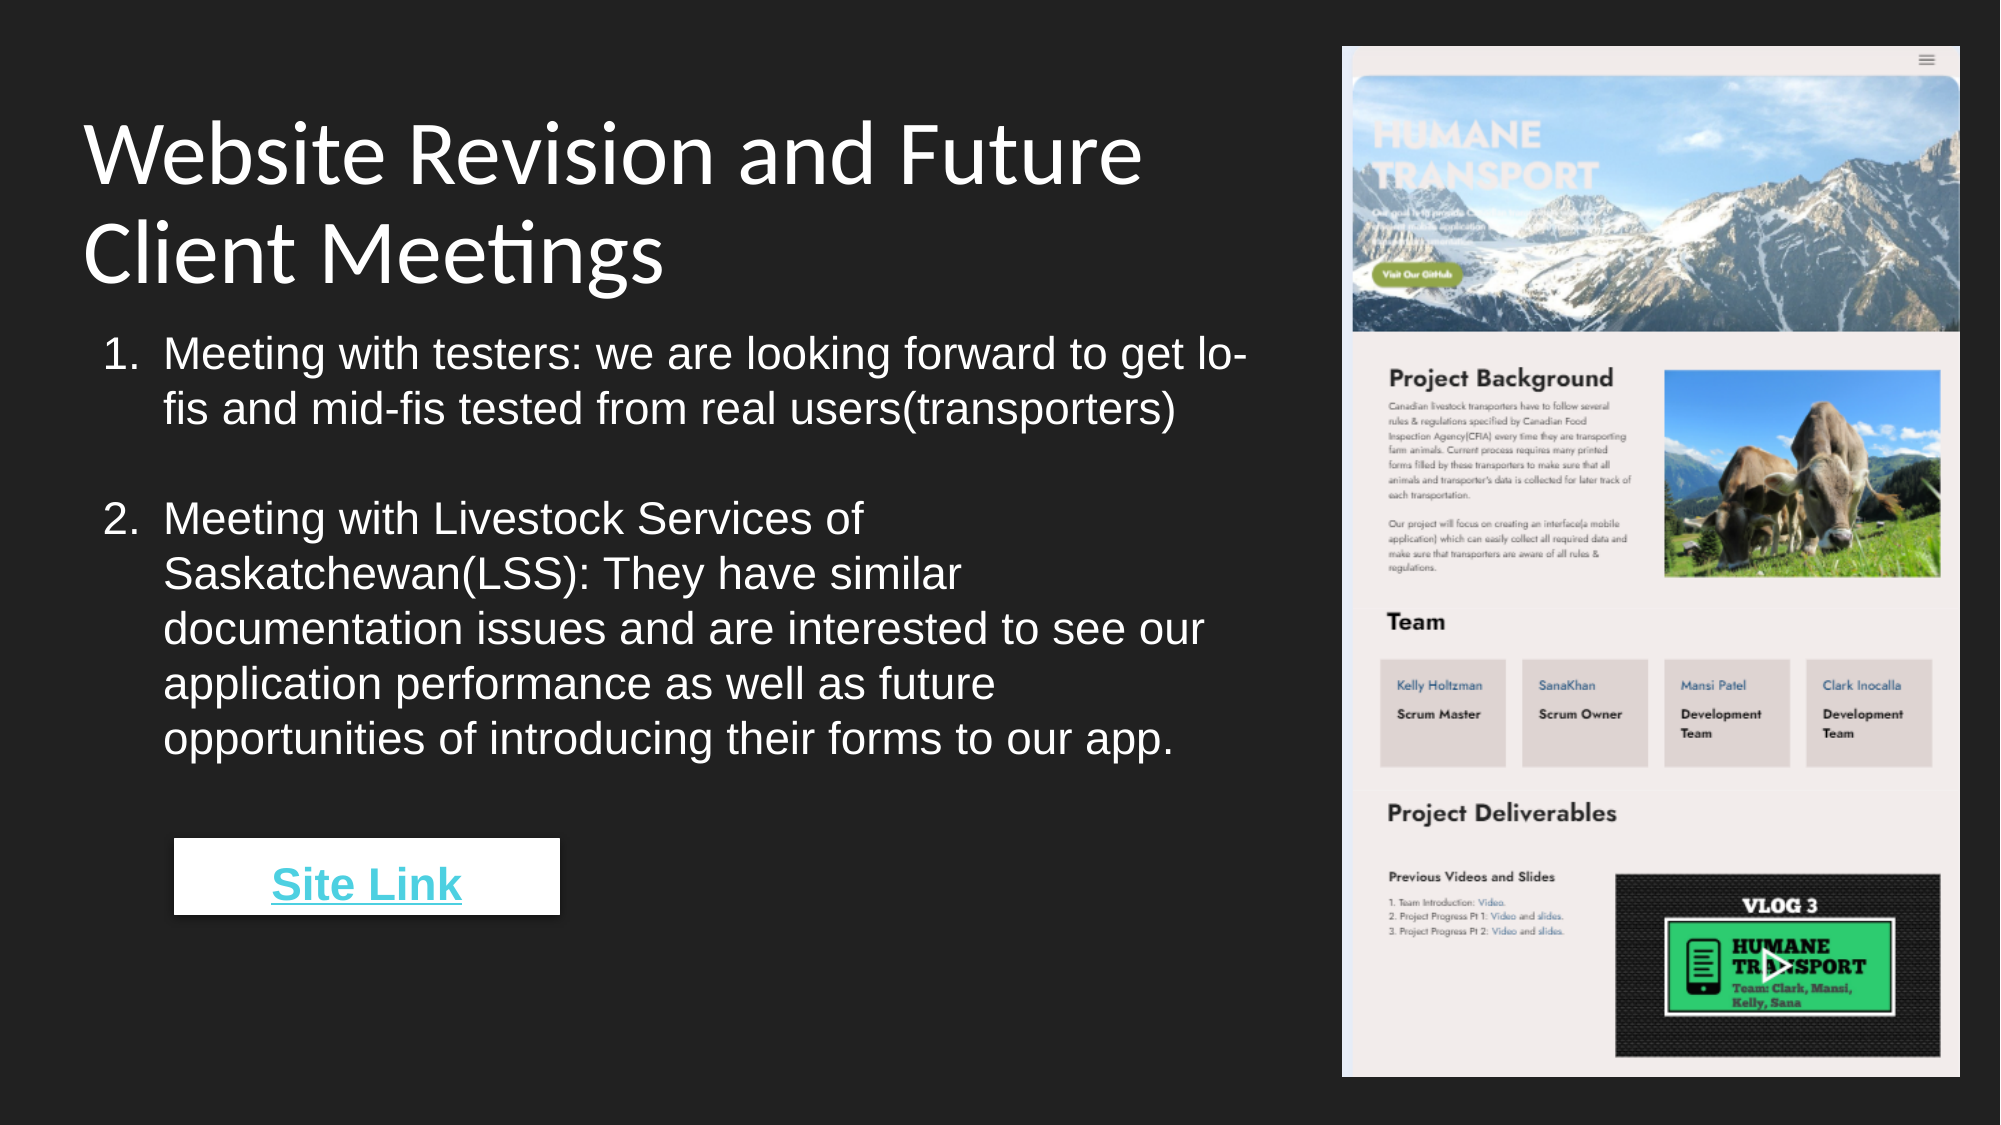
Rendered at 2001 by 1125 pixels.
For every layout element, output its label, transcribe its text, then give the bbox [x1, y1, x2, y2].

picture [1341, 46, 1960, 1078]
title Website Revision and Future Client Meetings [68, 121, 1243, 287]
list Meeting with testers: we are looking forward to get lo-fis and mid-fis tested from real users(transporters) Meeting with Livestock Services of Saskatchewan(LSS): They have similar documentation issues and are interested to see our application performance as well as future opportunities of introducing their forms to our app. [68, 303, 1288, 819]
text_box Site Link [174, 839, 560, 915]
